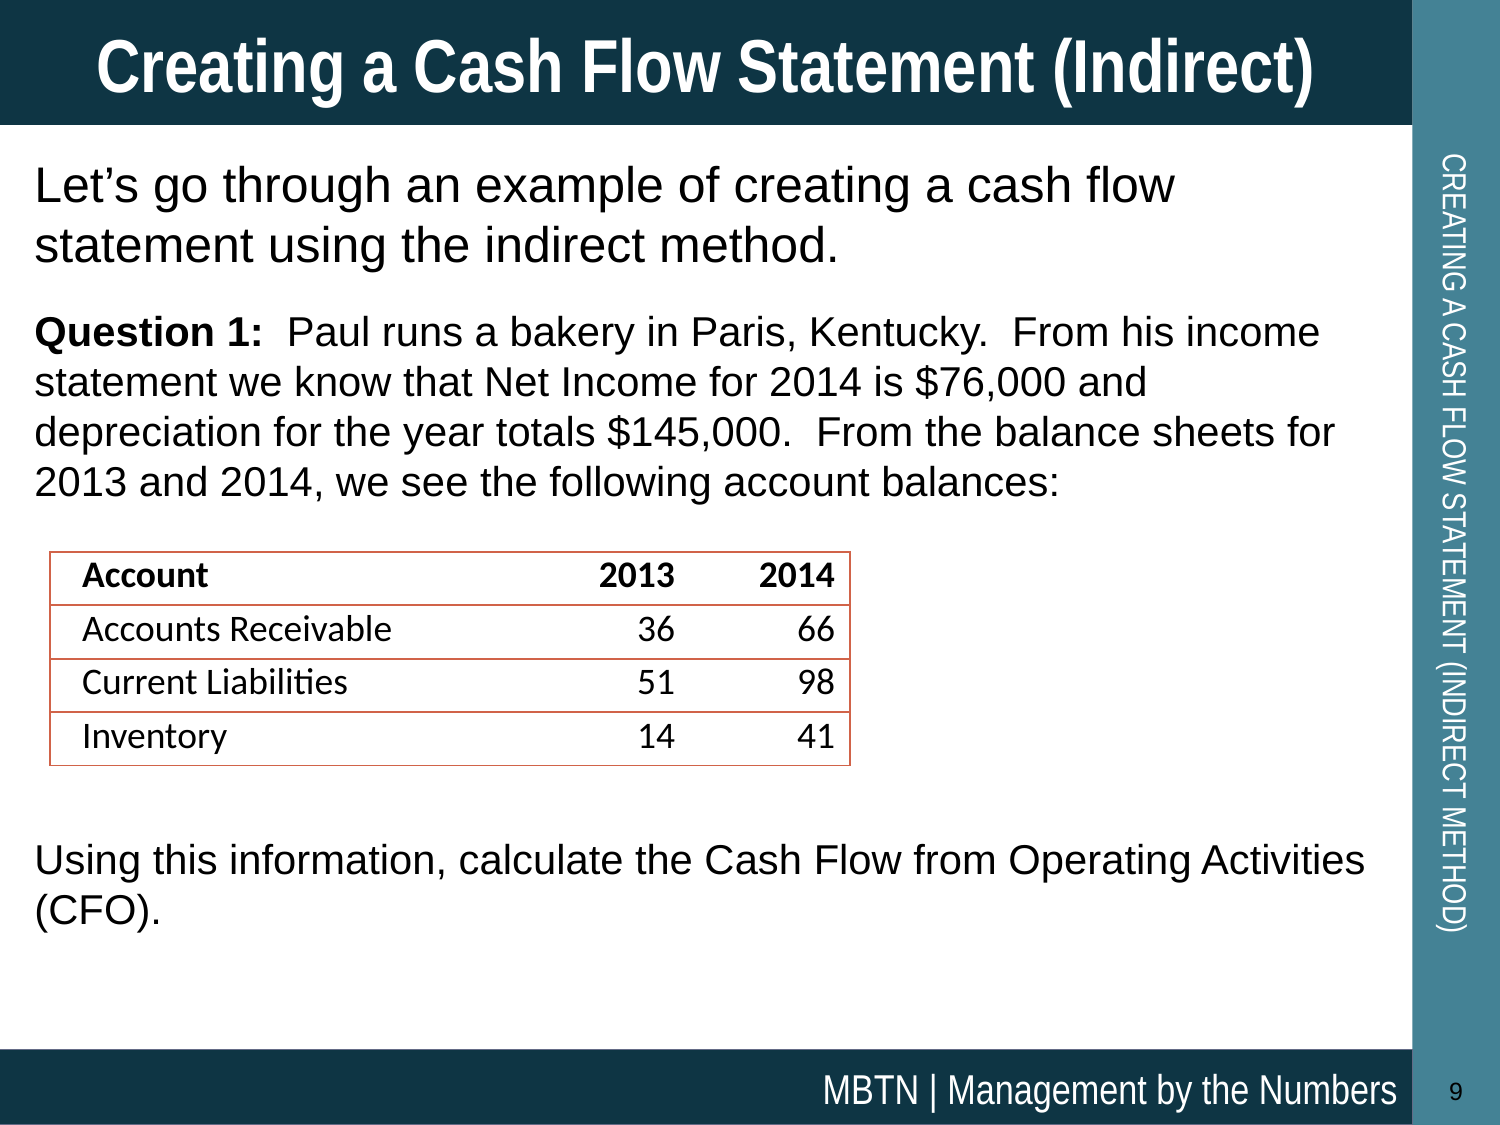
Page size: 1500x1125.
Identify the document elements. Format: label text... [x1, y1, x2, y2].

list Creating a Cash Flow Statement (Indirect) [0, 0, 1413, 126]
text_box Using this information, calculate the Cash Flow from Operating Activities (CFO). [19, 825, 1387, 925]
table_cell 98 [690, 660, 849, 711]
table_cell 51 [530, 660, 690, 711]
table_header 2013 [530, 553, 690, 604]
table_cell Accounts Receivable [51, 606, 530, 658]
text_box Let’s go through an example of creating a cash flow statement using the indirect method. [19, 144, 1387, 296]
text_box MBTN | Management by the Numbers [0, 1049, 1413, 1125]
table_cell 36 [530, 606, 690, 658]
table_header Account [51, 553, 530, 604]
slide_number 9 [1425, 1065, 1488, 1116]
text_box Question 1: Paul runs a bakery in Paris, Kentucky. From his income statement we know that Net Income for 2014 is $76,000 and depreciation for the year totals $145,000. From the balance sheets for 2013 and 2014, we see the following account balances: [19, 296, 1387, 538]
table_cell 14 [530, 713, 690, 765]
table_cell Current Liabilities [51, 660, 530, 711]
table_header 2014 [690, 553, 849, 604]
table_cell 66 [690, 606, 849, 658]
table_cell 41 [690, 713, 849, 765]
table_cell Inventory [51, 713, 530, 765]
title Creating a Cash Flow Statement (Indirect Method) [1412, 62, 1500, 1025]
